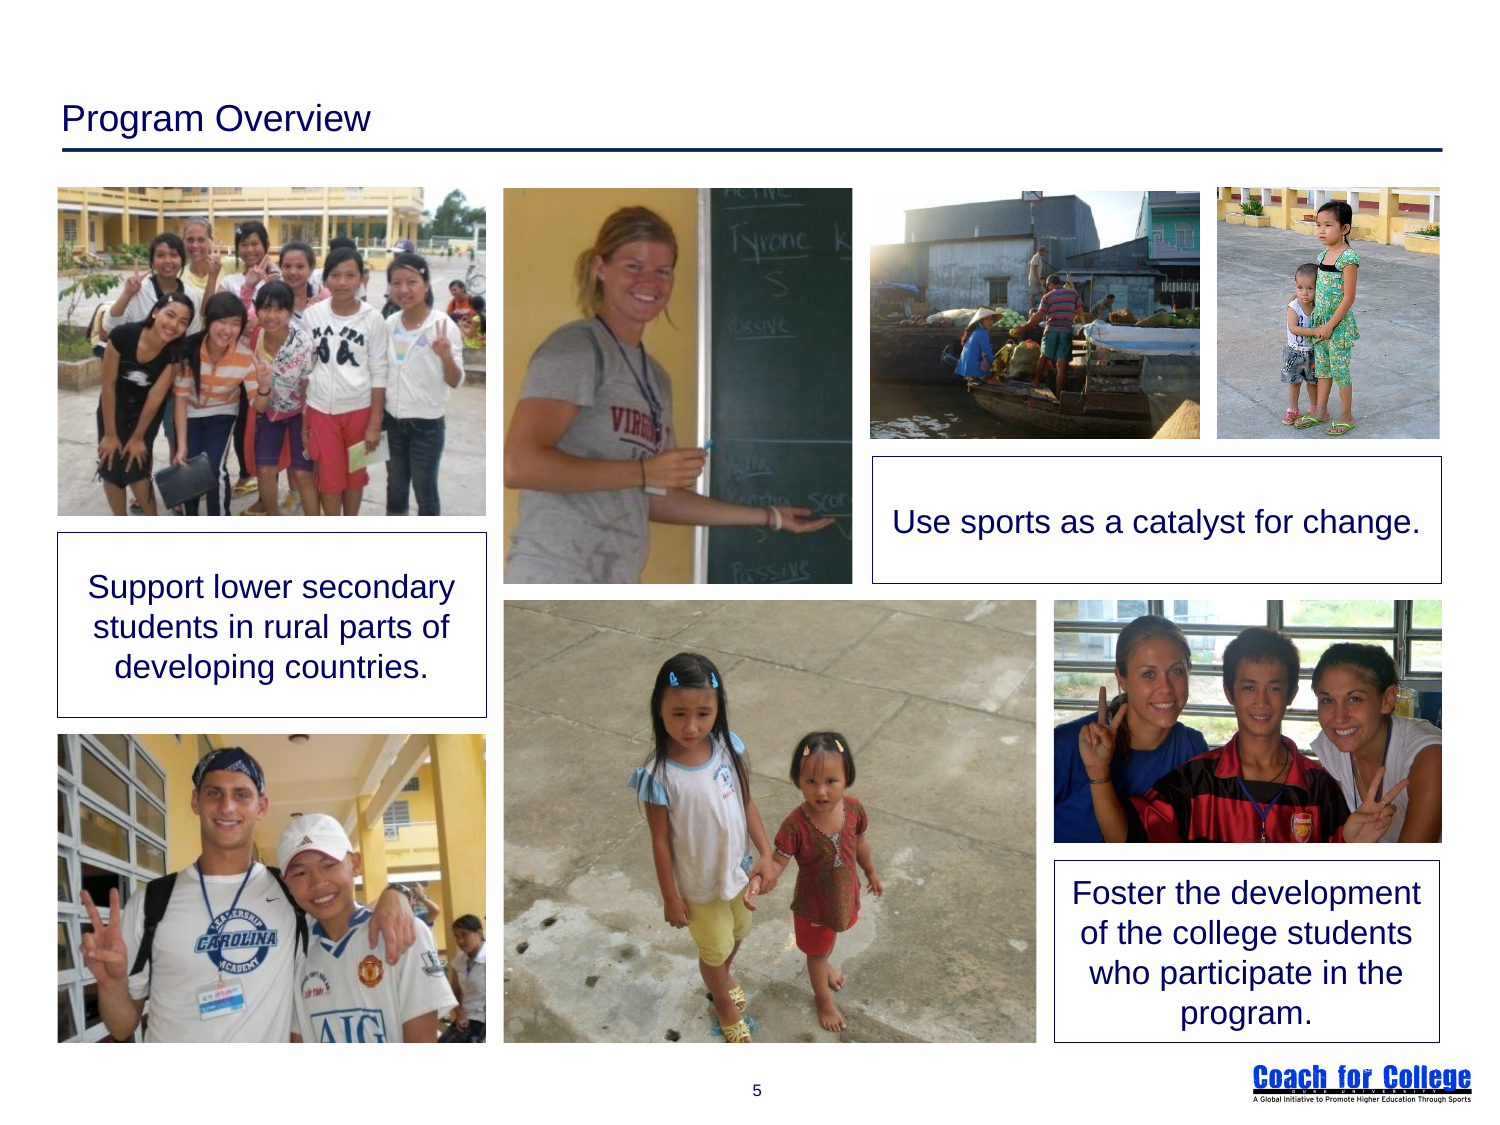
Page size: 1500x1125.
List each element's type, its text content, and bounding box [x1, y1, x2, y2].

text_box Foster the development of the college students who participate in the program. [1052, 858, 1442, 1044]
picture [57, 734, 487, 1043]
picture [503, 187, 853, 585]
picture [1216, 187, 1440, 439]
text_box Use sports as a catalyst for change. [870, 454, 1444, 586]
text_box Support lower secondary students in rural parts of developing countries. [55, 530, 488, 719]
picture [1250, 1062, 1475, 1105]
picture [1053, 600, 1442, 843]
picture [503, 600, 1037, 1043]
picture [57, 187, 487, 516]
picture [869, 191, 1200, 439]
title Program Overview [53, 81, 1348, 140]
